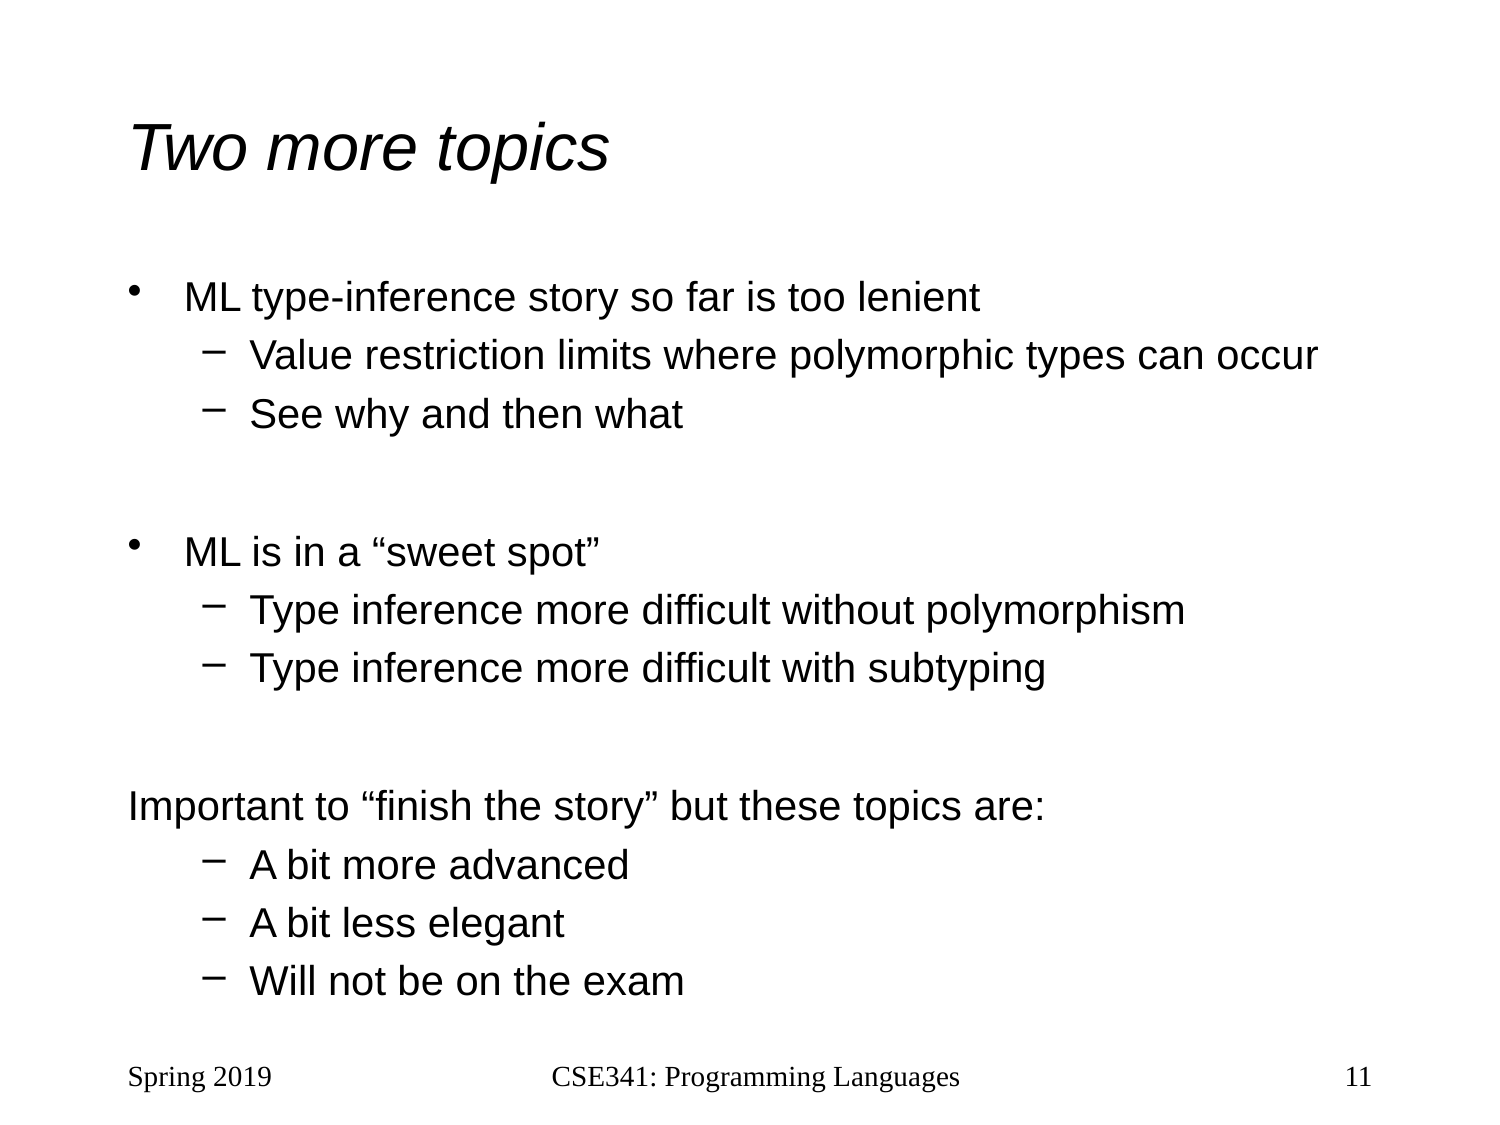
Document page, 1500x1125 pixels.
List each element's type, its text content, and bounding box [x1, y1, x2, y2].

footer CSE341: Programming Languages [474, 1049, 1038, 1125]
slide_number 11 [1074, 1049, 1388, 1125]
slide_number Spring 2019 [112, 1049, 426, 1125]
title Two more topics [112, 49, 1388, 238]
list ML type-inference story so far is too lenient Value restriction limits where polymorphic types can occur See why and then what ML is in a “sweet spot” Type inference more difficult without polymorphism Type inference more difficult with subtyping Important to “finish the story” but these topics are: A bit more advanced A bit less elegant Will not be on the exam [112, 262, 1388, 1001]
